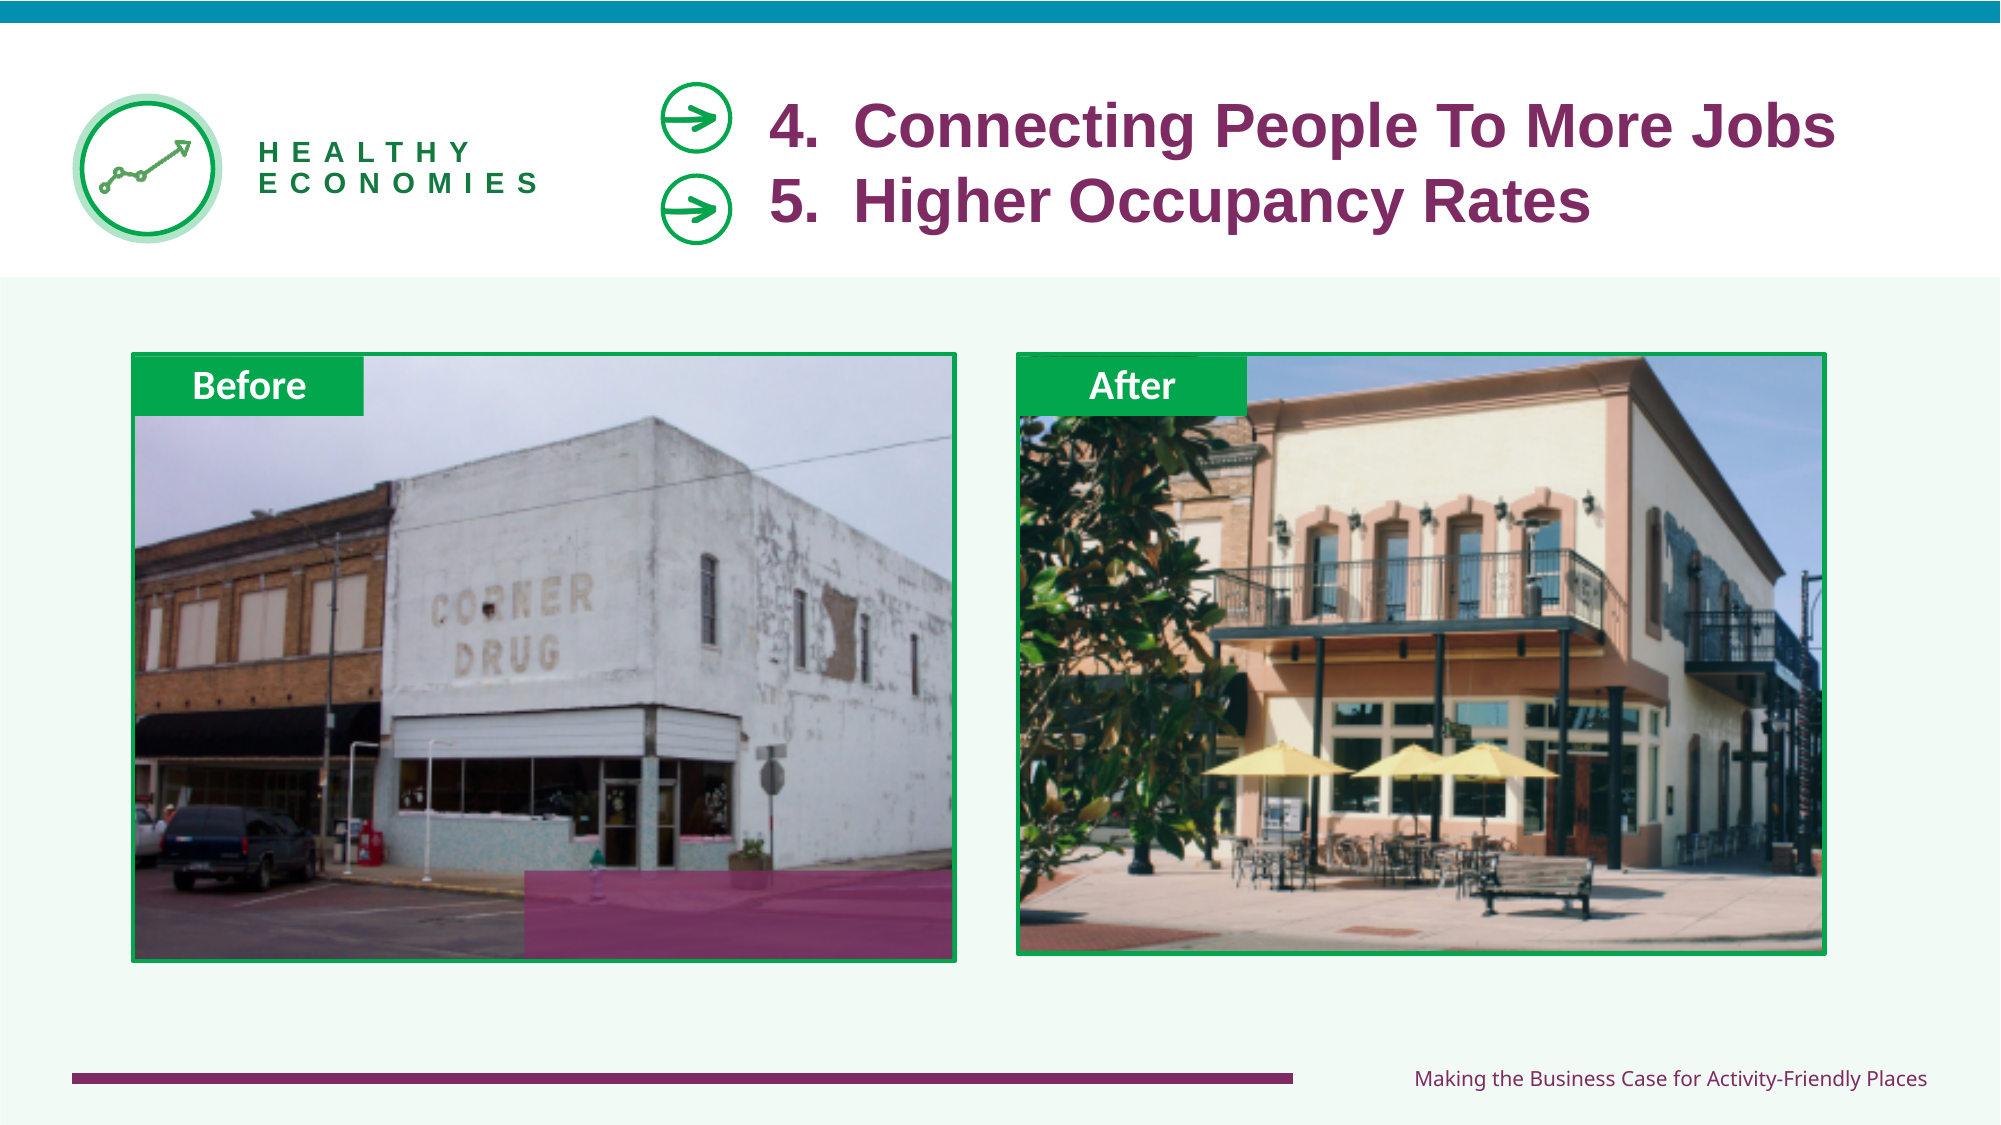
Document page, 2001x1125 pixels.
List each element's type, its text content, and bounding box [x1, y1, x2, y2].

title HEALTHY ECONOMIES [243, 59, 836, 278]
picture [99, 140, 191, 194]
picture [1247, 356, 1823, 952]
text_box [135, 356, 1247, 959]
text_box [662, 175, 731, 244]
text_box Connecting People To More Jobs Higher Occupancy Rates [836, 78, 2000, 243]
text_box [662, 84, 731, 152]
